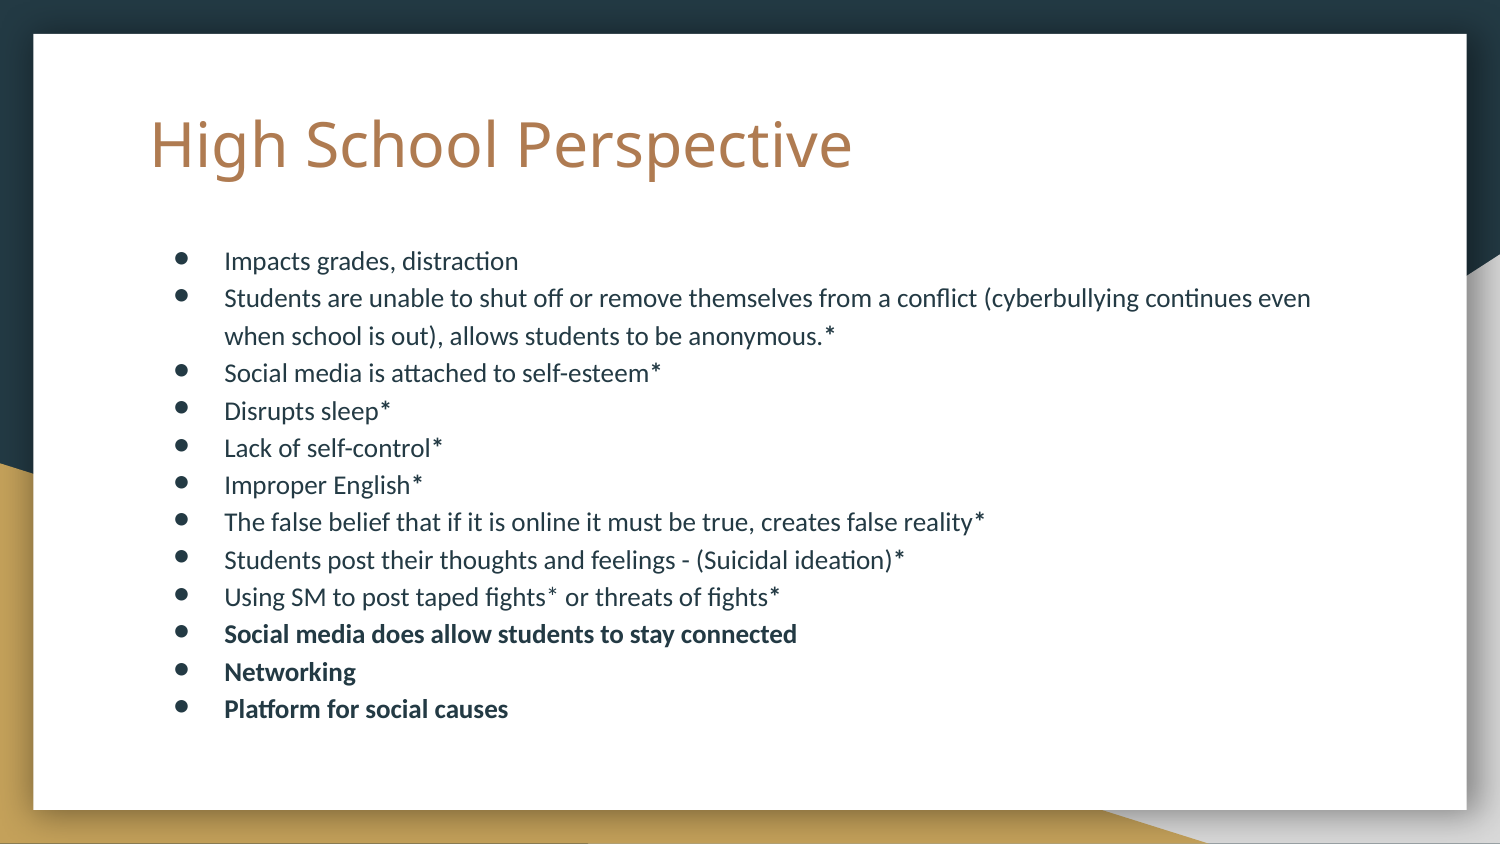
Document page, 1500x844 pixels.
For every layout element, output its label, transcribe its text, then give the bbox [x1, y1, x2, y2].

list Impacts grades, distraction Students are unable to shut off or remove themselves from a conflict (cyberbullying continues even when school is out), allows students to be anonymous.* Social media is attached to self-esteem* Disrupts sleep* Lack of self-control* Improper English* The false belief that if it is online it must be true, creates false reality* Students post their thoughts and feelings - (Suicidal ideation)* Using SM to post taped fights* or threats of fights* Social media does allow students to stay connected Networking Platform for social causes [134, 223, 1366, 729]
title High School Perspective [134, 90, 1366, 204]
